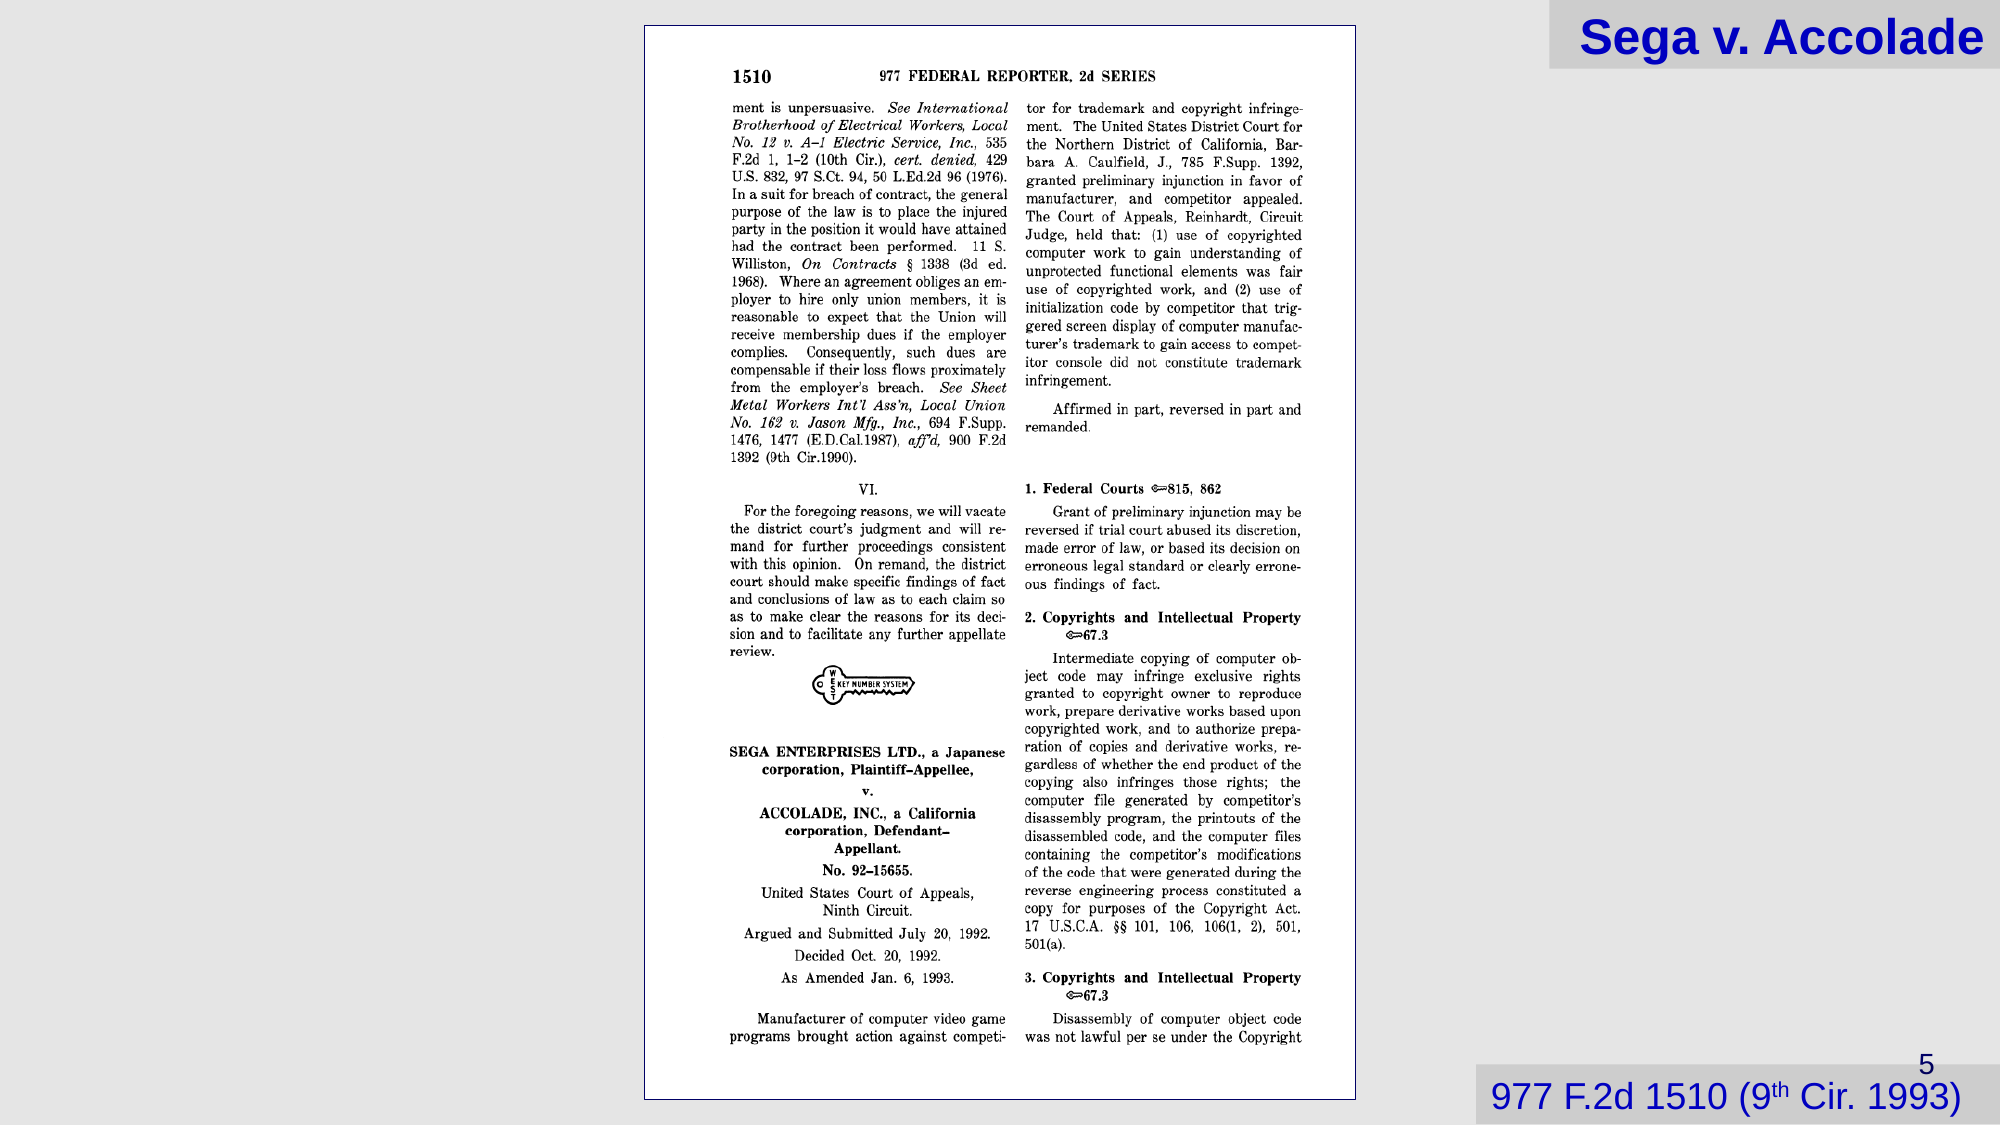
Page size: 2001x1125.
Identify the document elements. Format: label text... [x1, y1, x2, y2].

text_box 977 F.2d 1510 (9th Cir. 1993) [1476, 1064, 2000, 1125]
slide_number 5 [1533, 1024, 1951, 1064]
title Sega v. Accolade [1549, 0, 2000, 69]
picture [644, 26, 1356, 1099]
